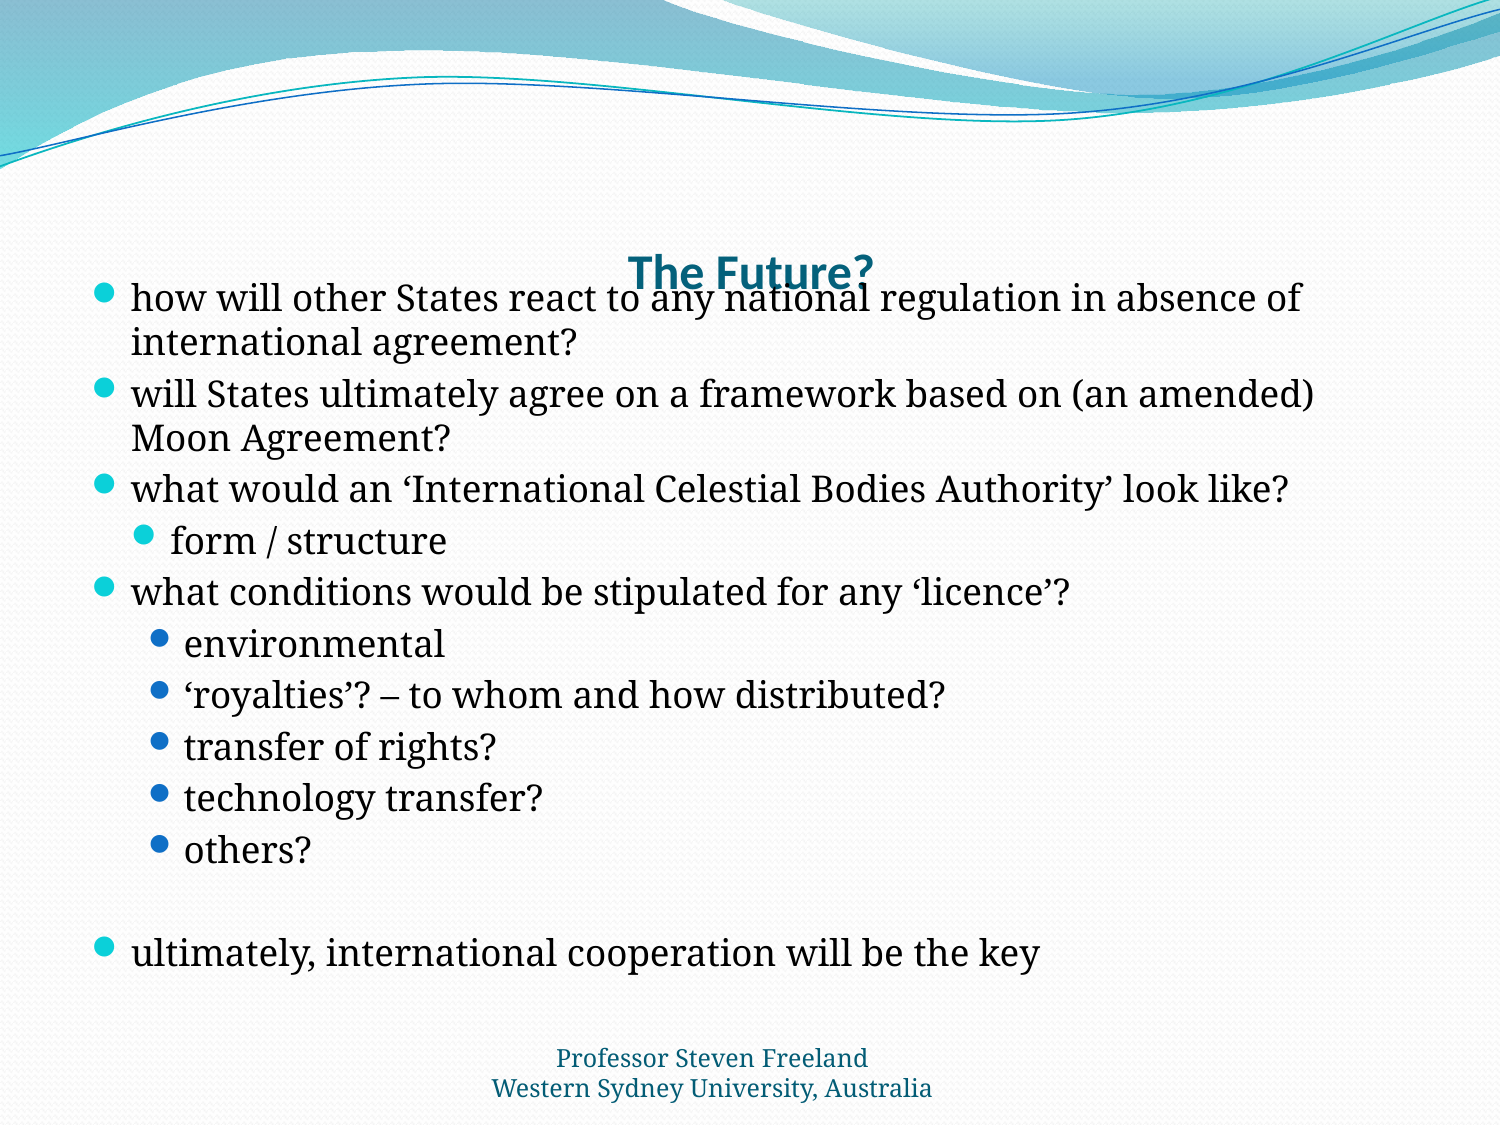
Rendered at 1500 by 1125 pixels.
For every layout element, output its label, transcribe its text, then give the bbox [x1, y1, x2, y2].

footer Professor Steven Freeland Western Sydney University, Australia [437, 1042, 988, 1103]
title The Future? [76, 231, 1427, 267]
list how will other States react to any national regulation in absence of international agreement? will States ultimately agree on a framework based on (an amended) Moon Agreement? what would an ‘International Celestial Bodies Authority’ look like? form / structure what conditions would be stipulated for any ‘licence’? environmental ‘royalties’? – to whom and how distributed? transfer of rights? technology transfer? others? ultimately, international cooperation will be the key [76, 267, 1427, 988]
